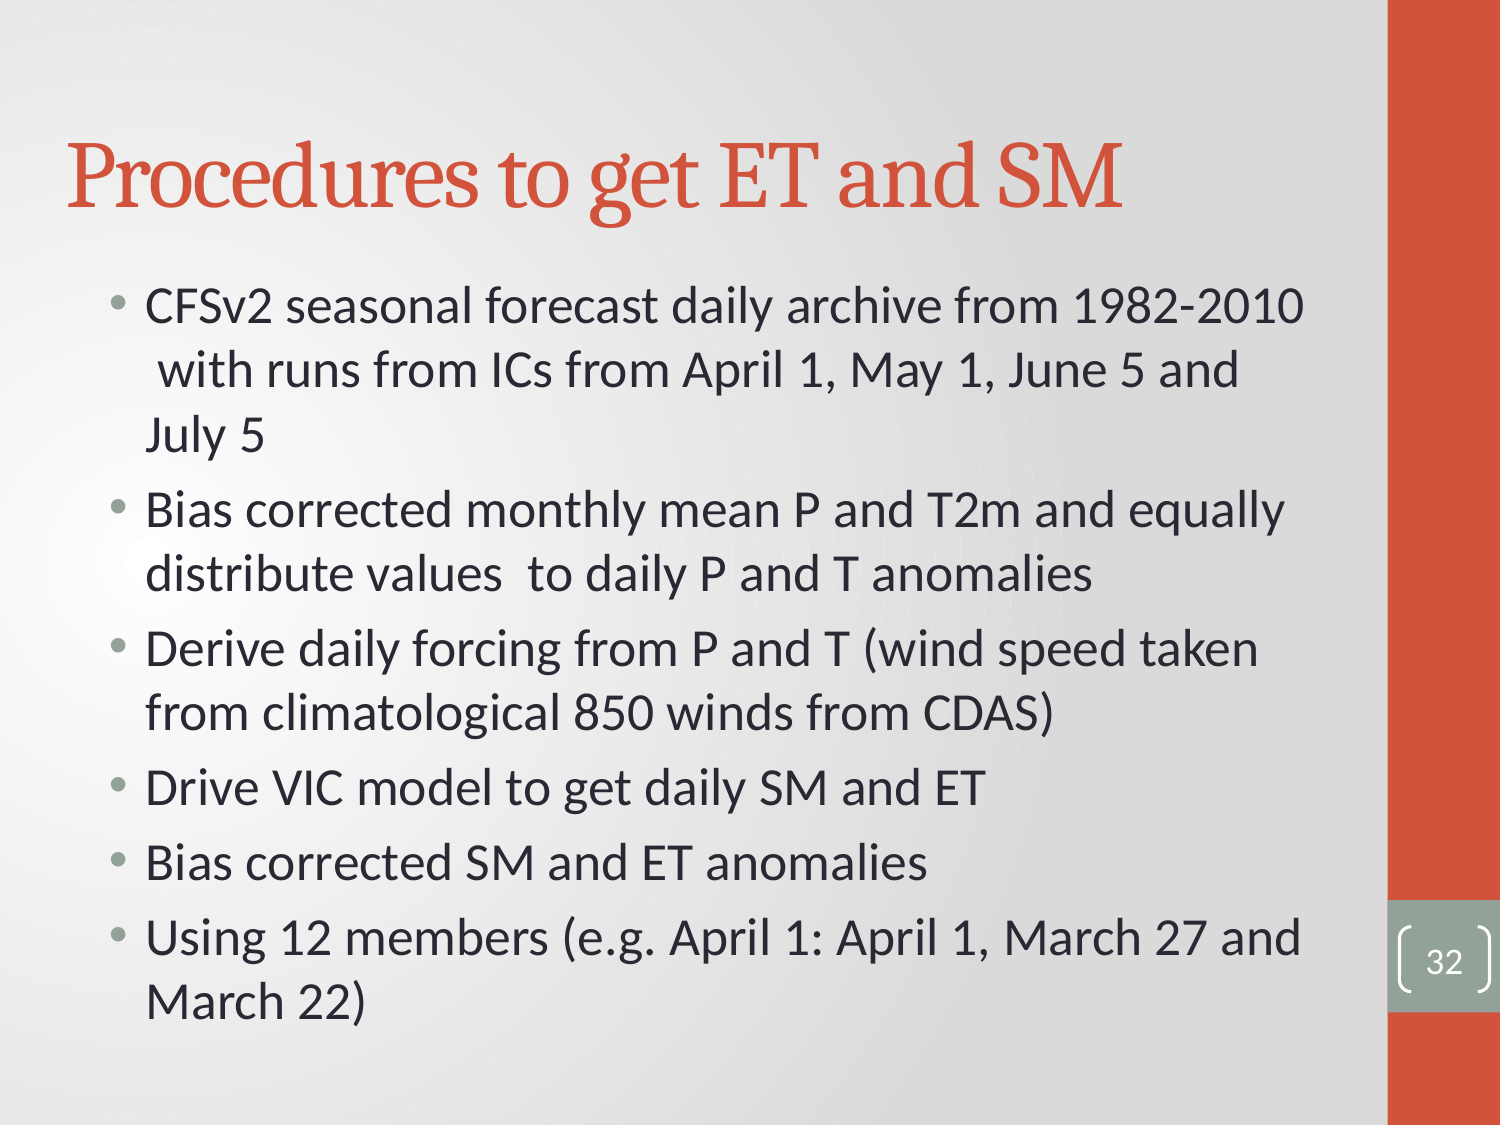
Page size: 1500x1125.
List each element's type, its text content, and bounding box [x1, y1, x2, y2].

title Procedures to get ET and SM [50, 75, 1300, 263]
list CFSv2 seasonal forecast daily archive from 1982-2010 with runs from ICs from April 1, May 1, June 5 and July 5 Bias corrected monthly mean P and T2m and equally distribute values to daily P and T anomalies Derive daily forcing from P and T (wind speed taken from climatological 850 winds from CDAS) Drive VIC model to get daily SM and ET Bias corrected SM and ET anomalies Using 12 members (e.g. April 1: April 1, March 27 and March 22) [75, 262, 1325, 1050]
slide_number 32 [1397, 925, 1492, 994]
